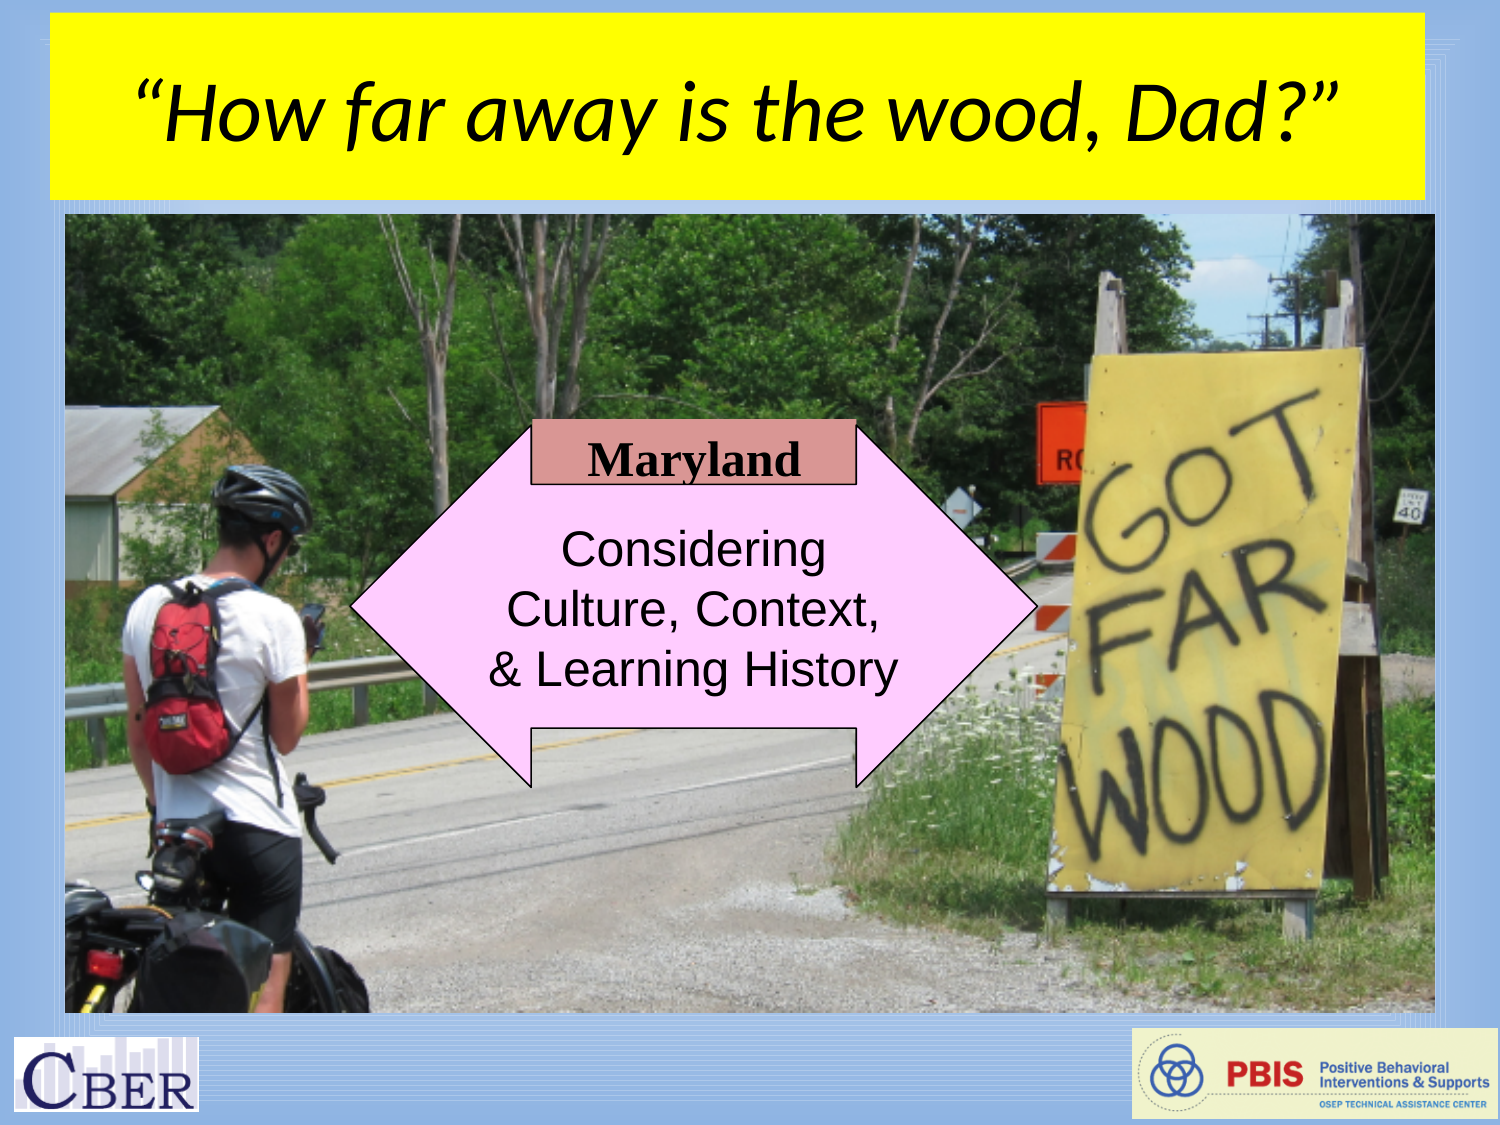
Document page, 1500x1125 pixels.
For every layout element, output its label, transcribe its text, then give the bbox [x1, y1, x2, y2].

picture [65, 214, 1435, 1013]
picture [14, 1037, 199, 1112]
title “How far away is the wood, Dad?” [50, 12, 1425, 200]
picture [1132, 1028, 1498, 1119]
